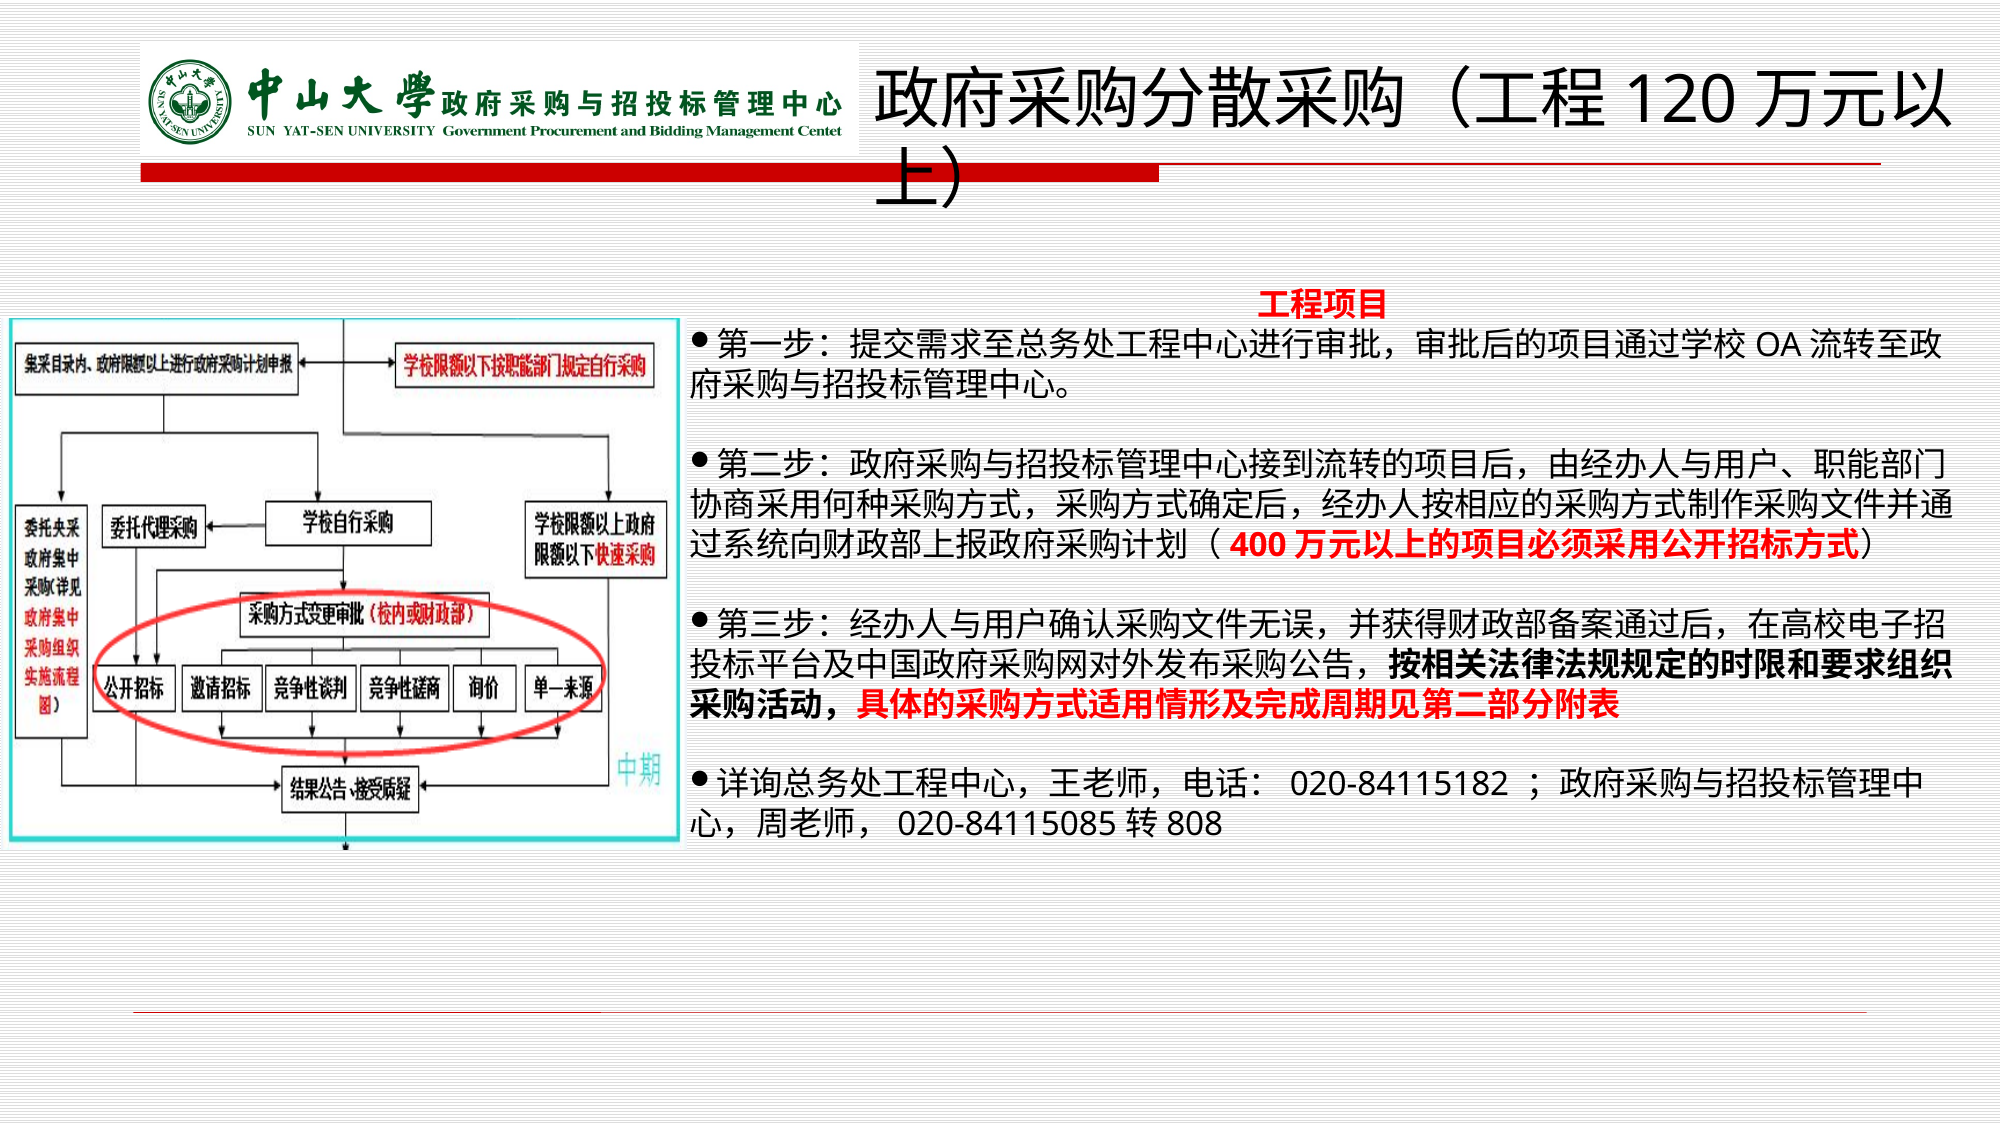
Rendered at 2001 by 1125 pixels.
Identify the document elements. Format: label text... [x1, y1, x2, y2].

picture [1, 318, 687, 850]
text_box 政府采购分散采购（工程120万元以上） [858, 48, 2000, 224]
picture [140, 43, 859, 155]
text_box 工程项目 第一步：提交需求至总务处工程中心进行审批，审批后的项目通过学校OA流转至政府采购与招投标管理中心。 第二步：政府采购与招投标管理中心接到流转的项目后，由经办人与用户、职能部门协商采用何种采购方式，采购方式确定后，经办人按相应的采购方式制作采购文件并通过系统向财政部上报政府采购计划（400万元以上的项目必须采用公开招标方式） 第三步：经办人与用户确认采购文件无误，并获得财政部备案通过后，在高校电子招投标平台及中国政府采购网对外发布采购公告，按相关法律法规规定的时限和要求组织采购活动，具体的采购方式适用情形及完成周期见第二部分附表 详询总务处工程中心，王老师，电话：020-84115182 ；政府采购与招投标管理中心，周老师，020-84115085转808 [675, 276, 1972, 885]
